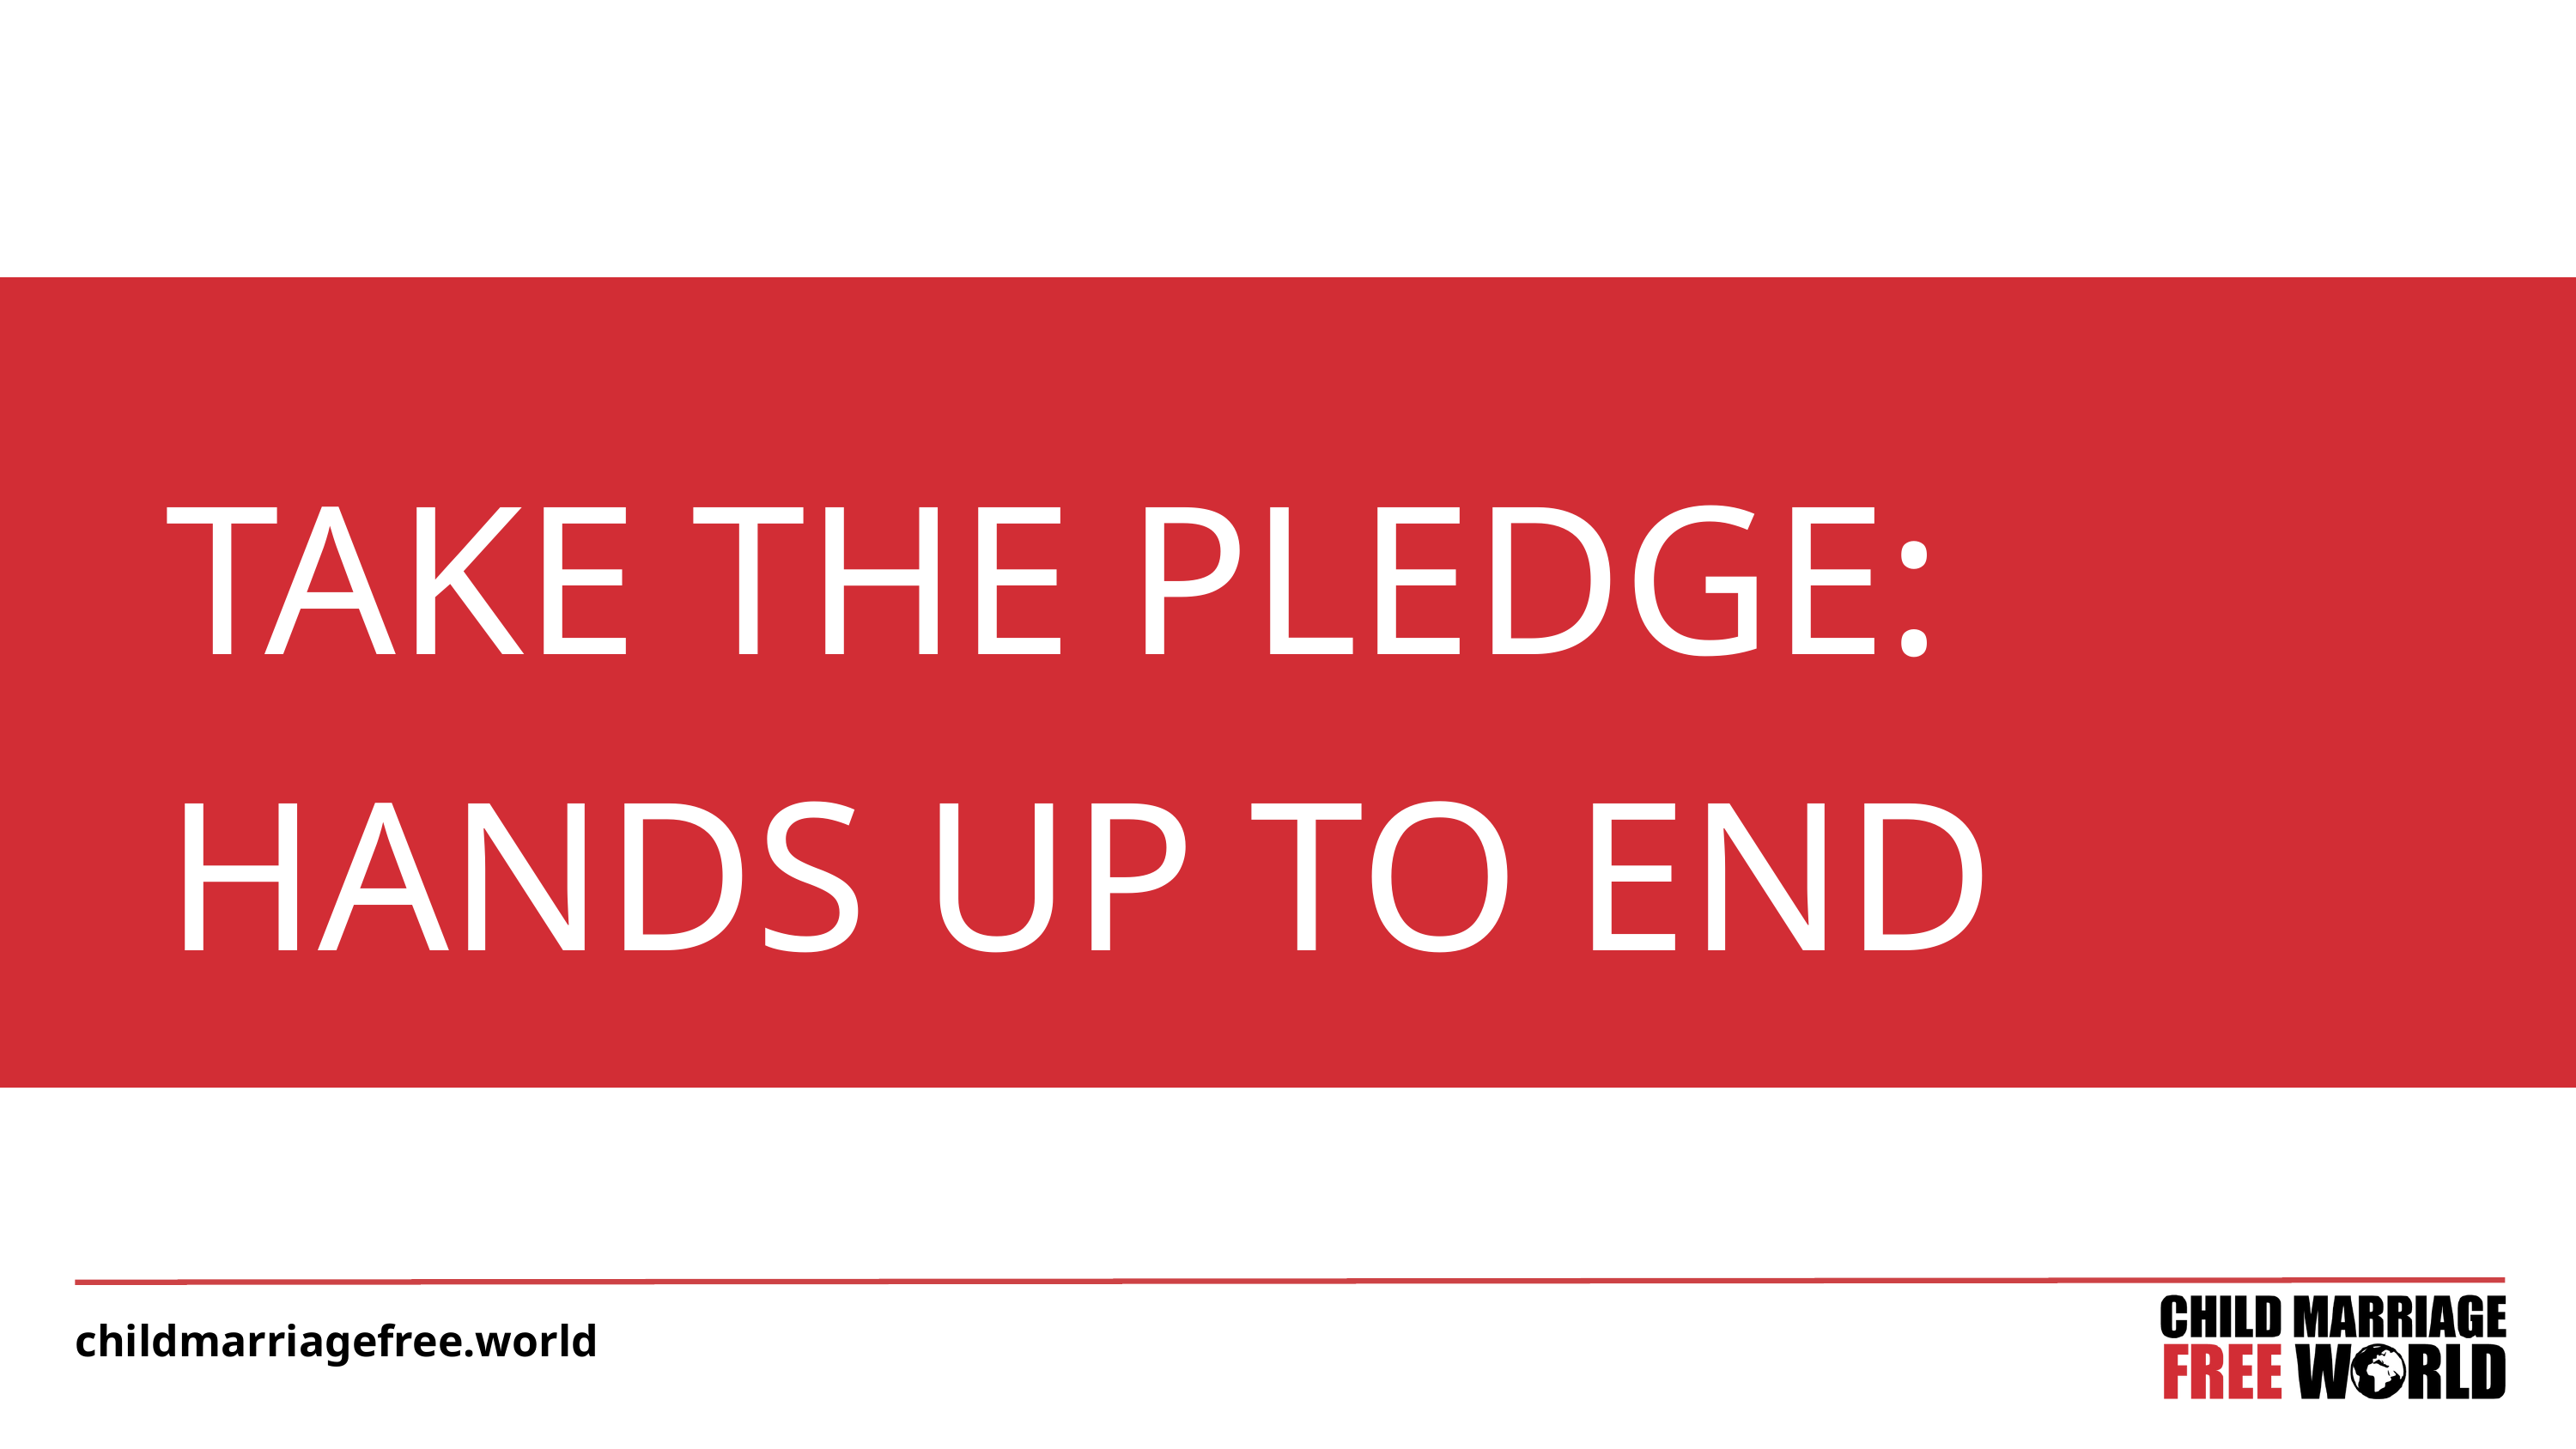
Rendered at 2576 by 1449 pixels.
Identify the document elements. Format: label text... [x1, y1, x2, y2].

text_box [0, 277, 2576, 1088]
text_box TAKE THE PLEDGE: HANDS UP TO END CHILD MARRIAGE [165, 1098, 2506, 1288]
text_box [2114, 1250, 2552, 1445]
text_box childmarriagefree.world [75, 1320, 762, 1366]
